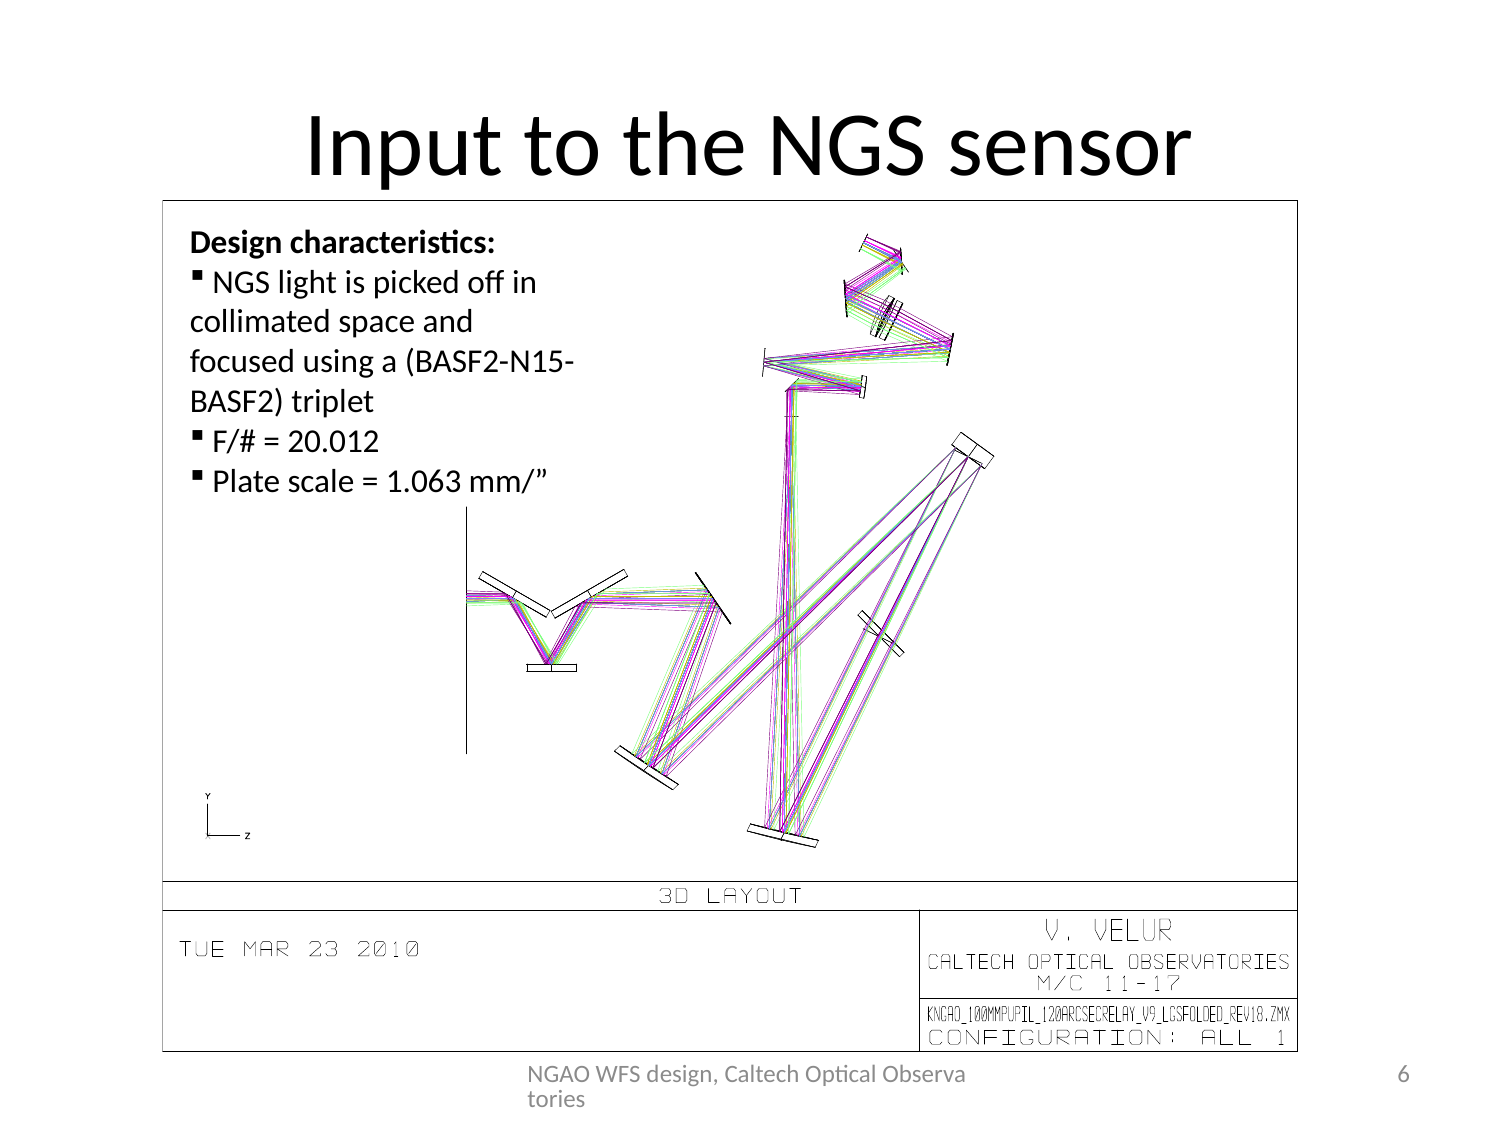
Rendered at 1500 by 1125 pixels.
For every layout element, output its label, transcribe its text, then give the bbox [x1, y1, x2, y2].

footer NGAO WFS design, Caltech Optical Observatories [512, 1061, 988, 1103]
title Input to the NGS sensor [75, 45, 1425, 233]
picture [162, 199, 1299, 1052]
slide_number 6 [1074, 1042, 1425, 1103]
